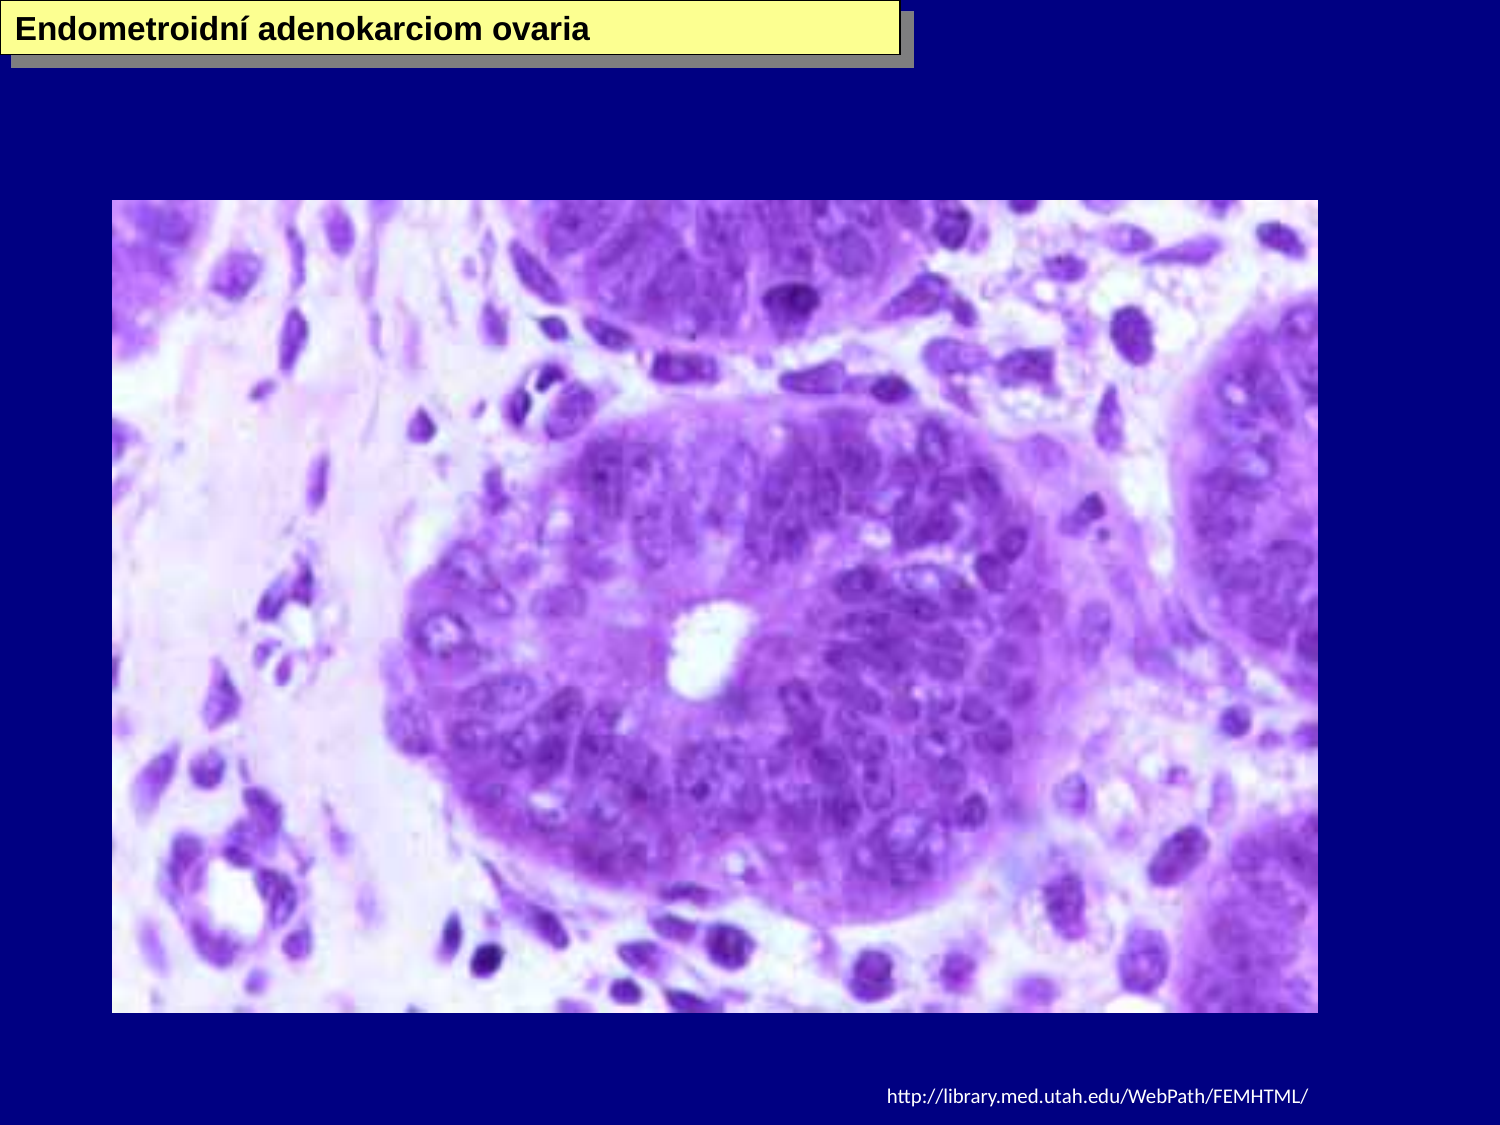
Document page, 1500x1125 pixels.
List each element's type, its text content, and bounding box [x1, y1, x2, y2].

text_box http://library.med.utah.edu/WebPath/FEMHTML/ [872, 1074, 1324, 1115]
picture [112, 200, 1318, 1014]
text_box Endometroidní adenokarciom ovaria [0, 0, 900, 55]
